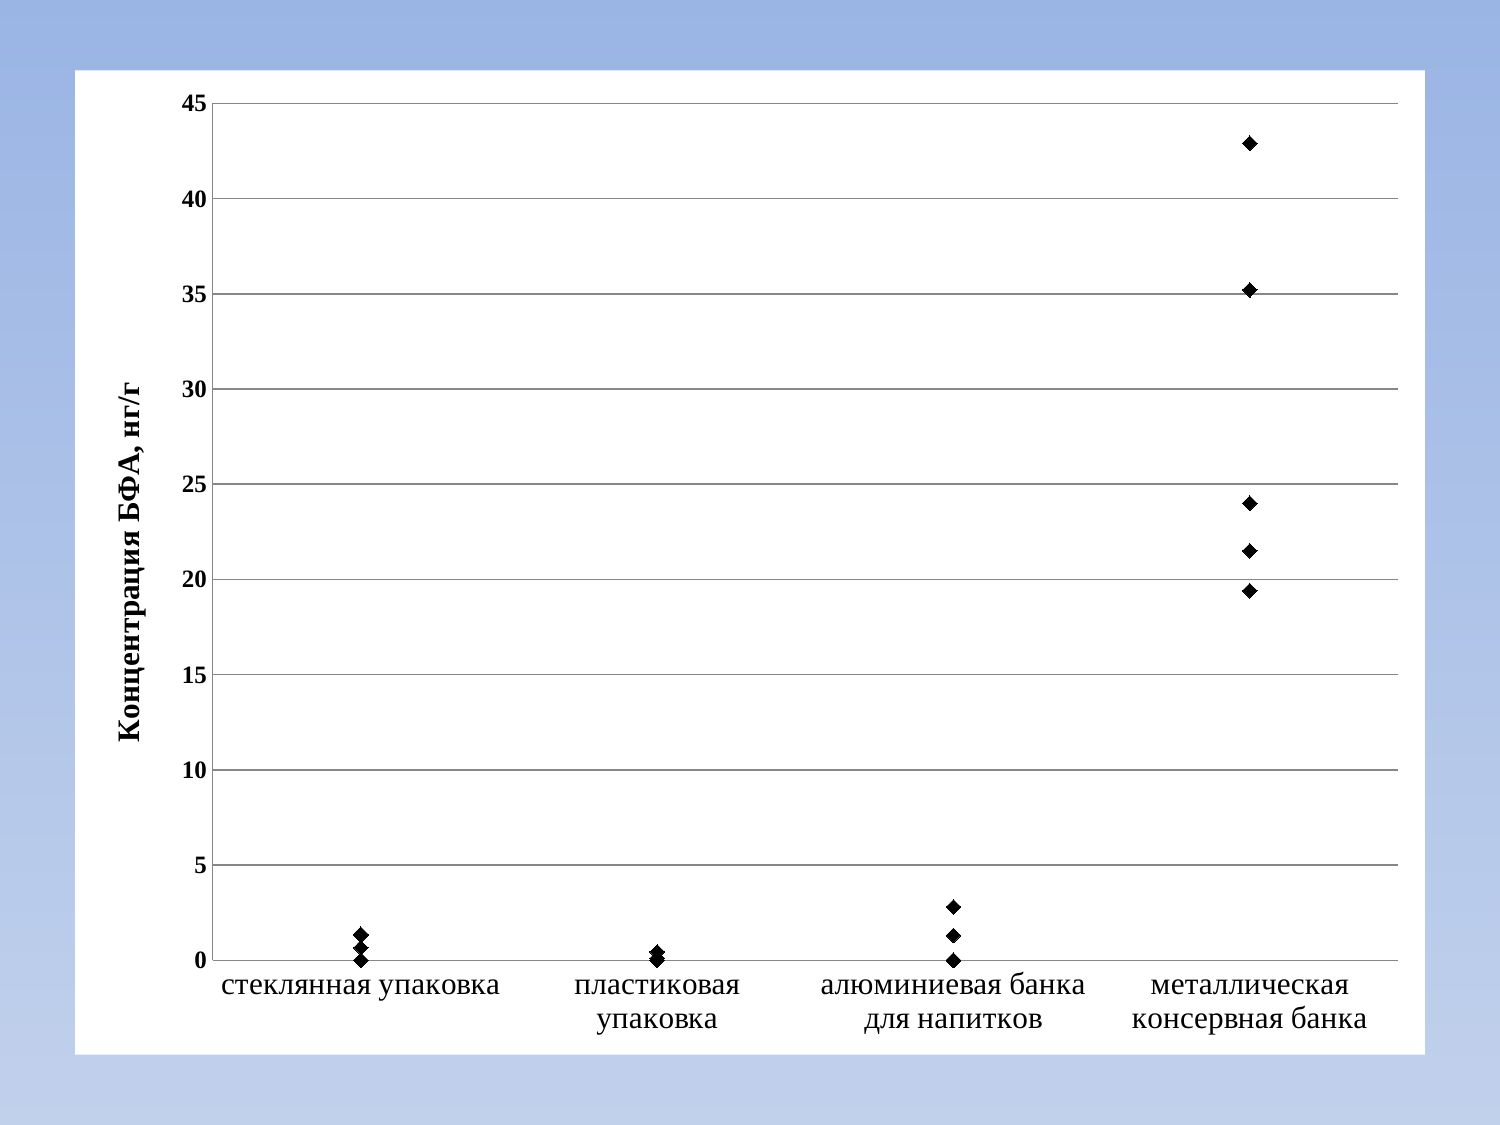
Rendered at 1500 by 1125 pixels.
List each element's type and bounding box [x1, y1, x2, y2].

chart [74, 70, 1426, 1055]
